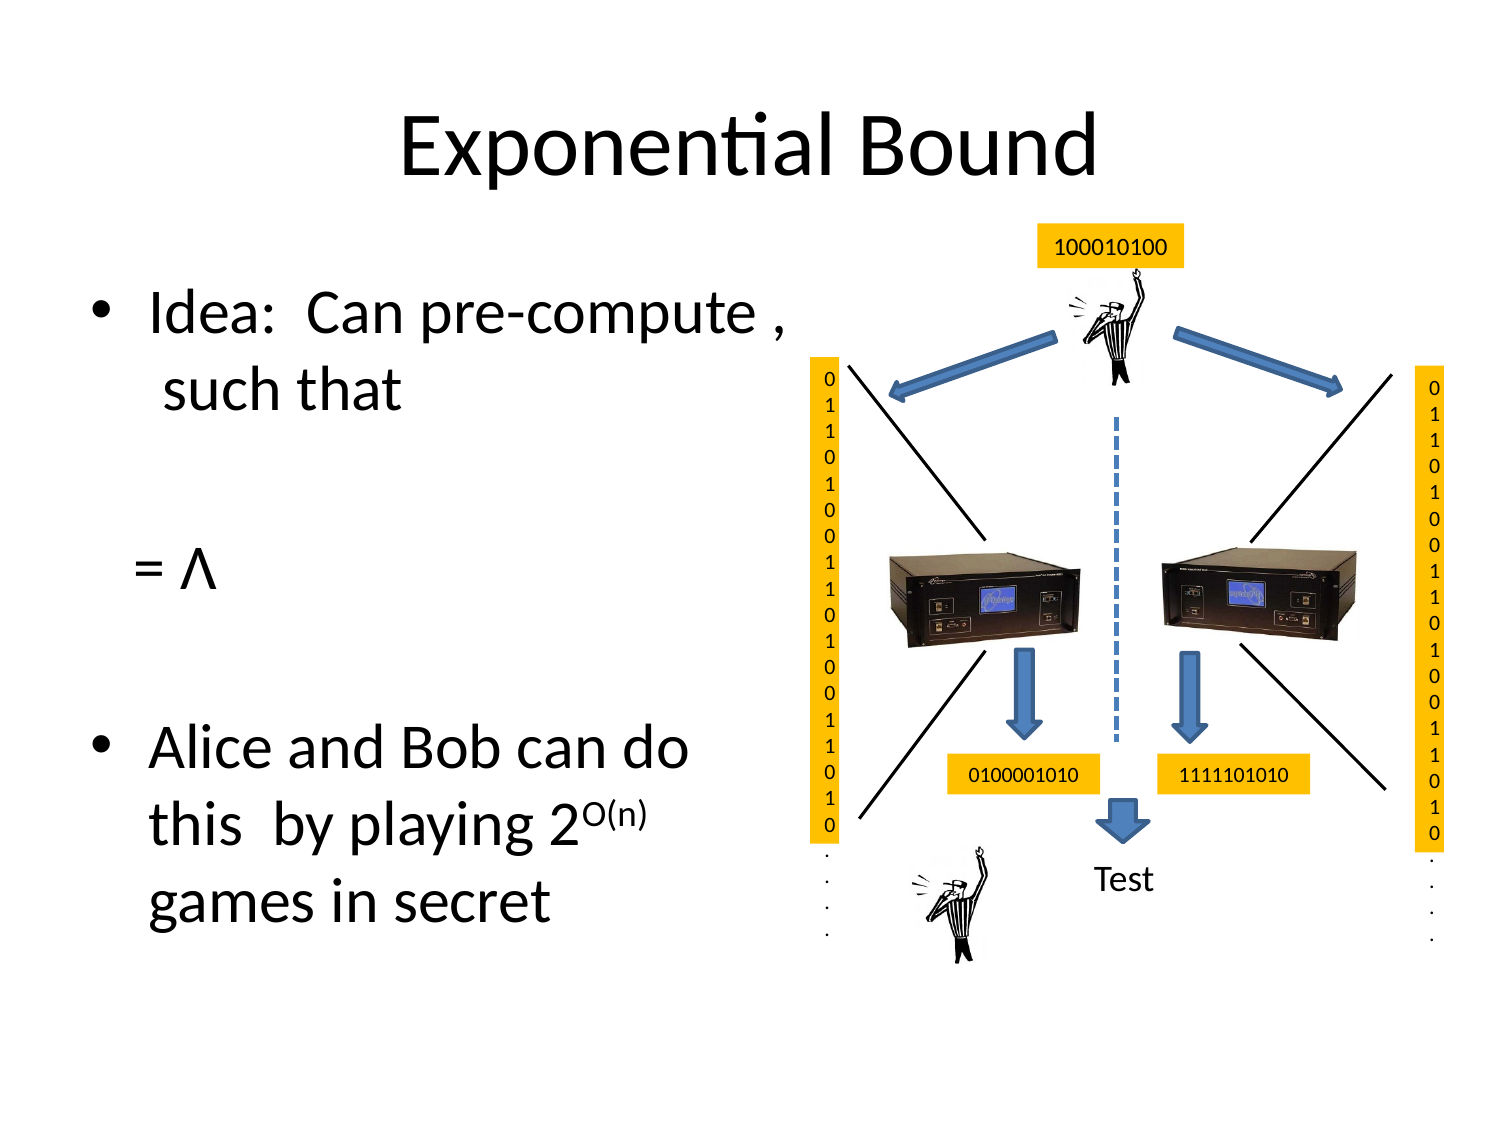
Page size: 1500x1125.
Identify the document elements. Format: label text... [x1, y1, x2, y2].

title Exponential Bound [75, 45, 1425, 233]
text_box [809, 223, 1445, 964]
